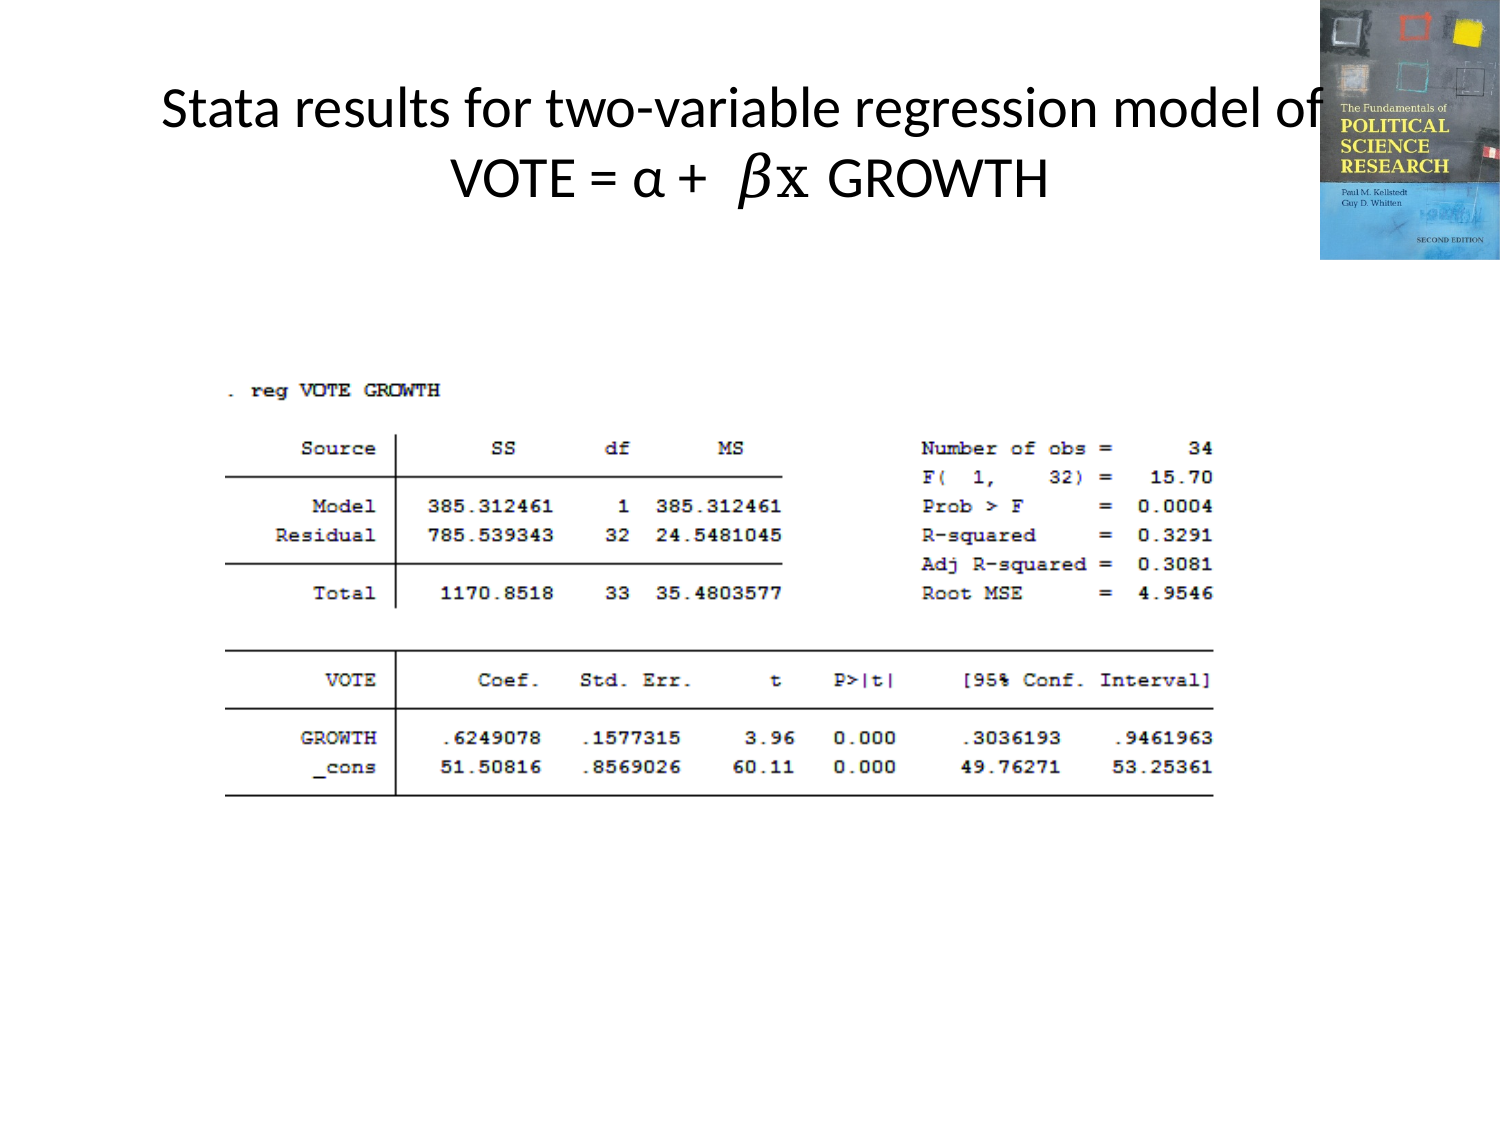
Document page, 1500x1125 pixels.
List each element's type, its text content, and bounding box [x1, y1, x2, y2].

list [224, 374, 1339, 1125]
title Stata results for two-variable regression model of VOTE = α + 𝛽x GROWTH [75, 45, 1425, 233]
picture [1320, 0, 1500, 260]
